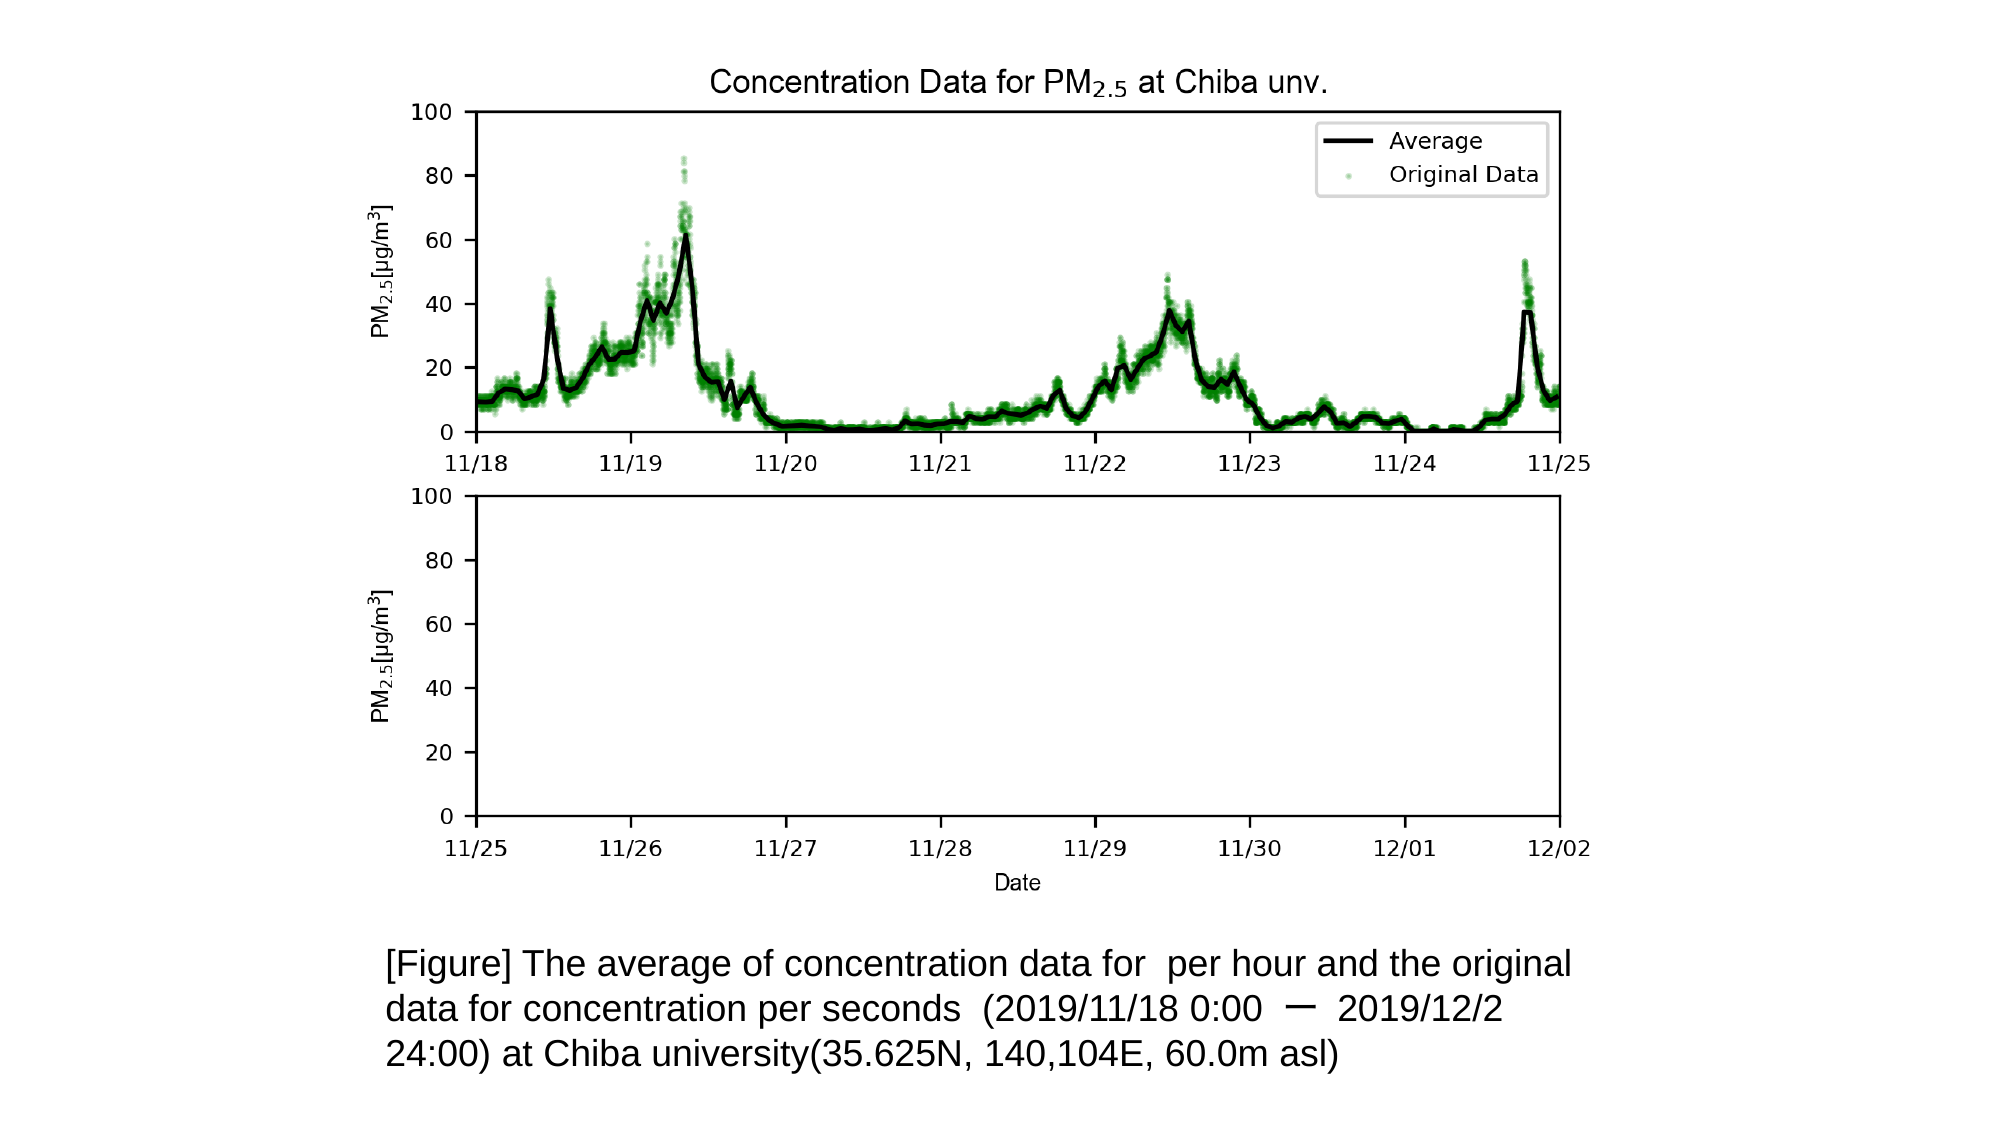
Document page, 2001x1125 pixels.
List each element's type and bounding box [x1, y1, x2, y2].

picture [301, 0, 1699, 932]
